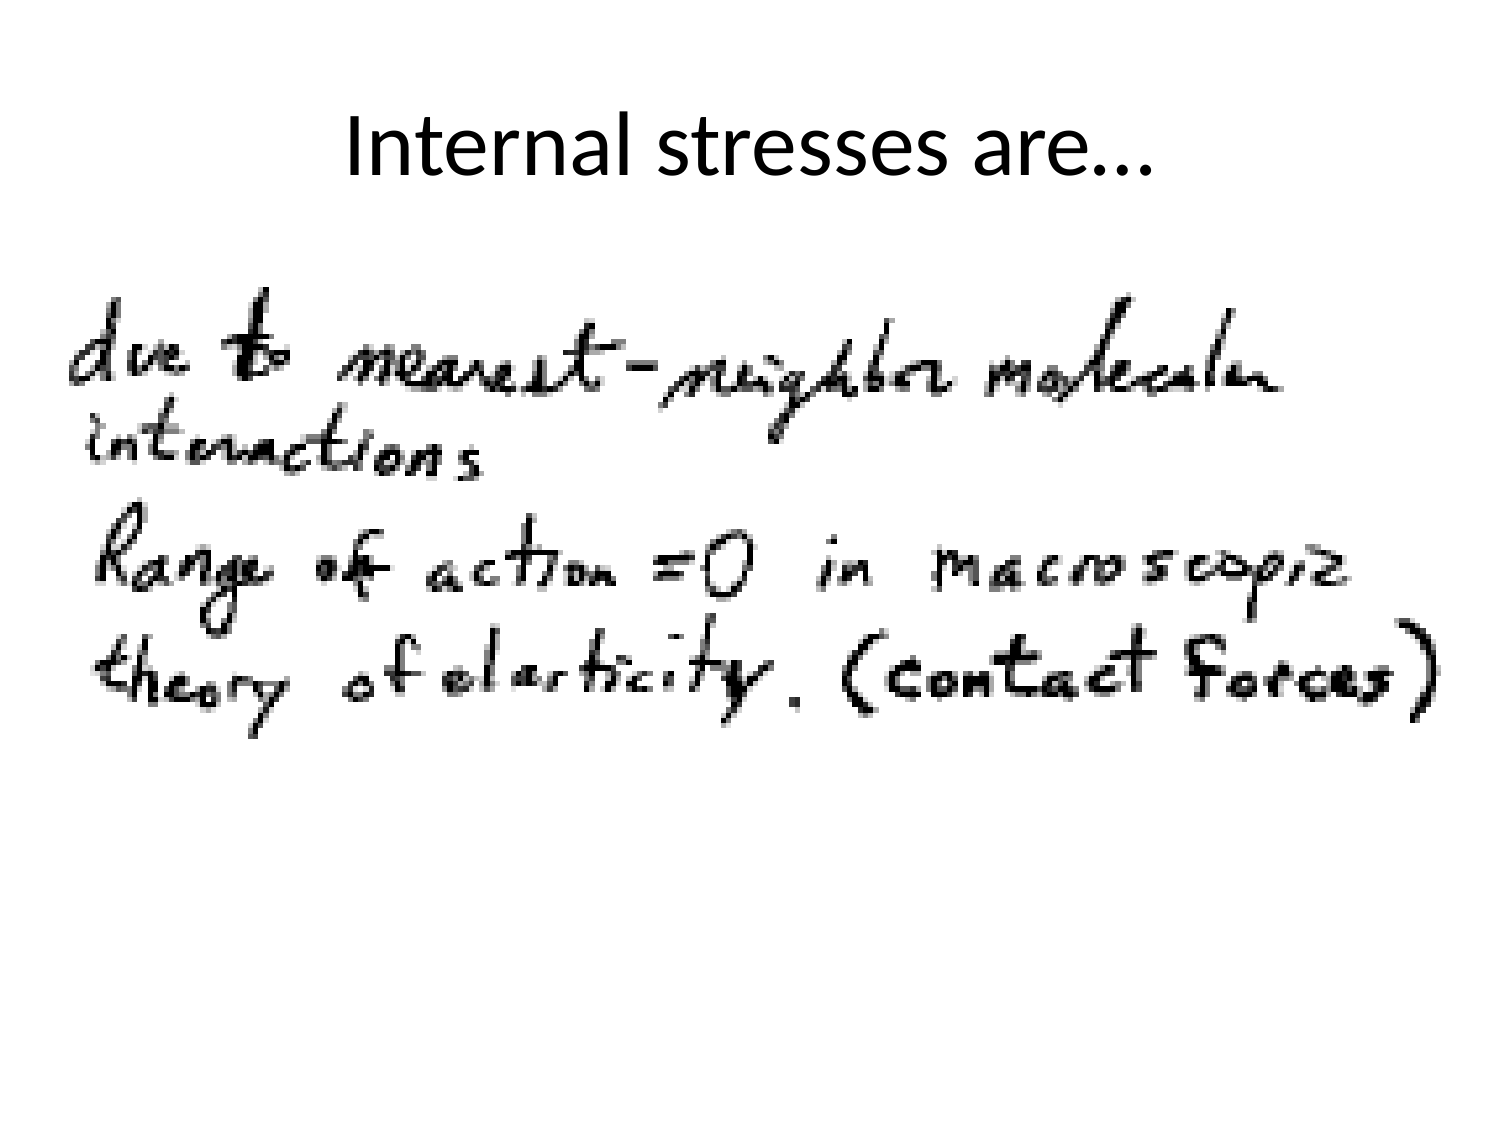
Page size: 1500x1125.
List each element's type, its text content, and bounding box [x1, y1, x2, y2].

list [56, 287, 1463, 751]
title Internal stresses are… [75, 45, 1425, 233]
